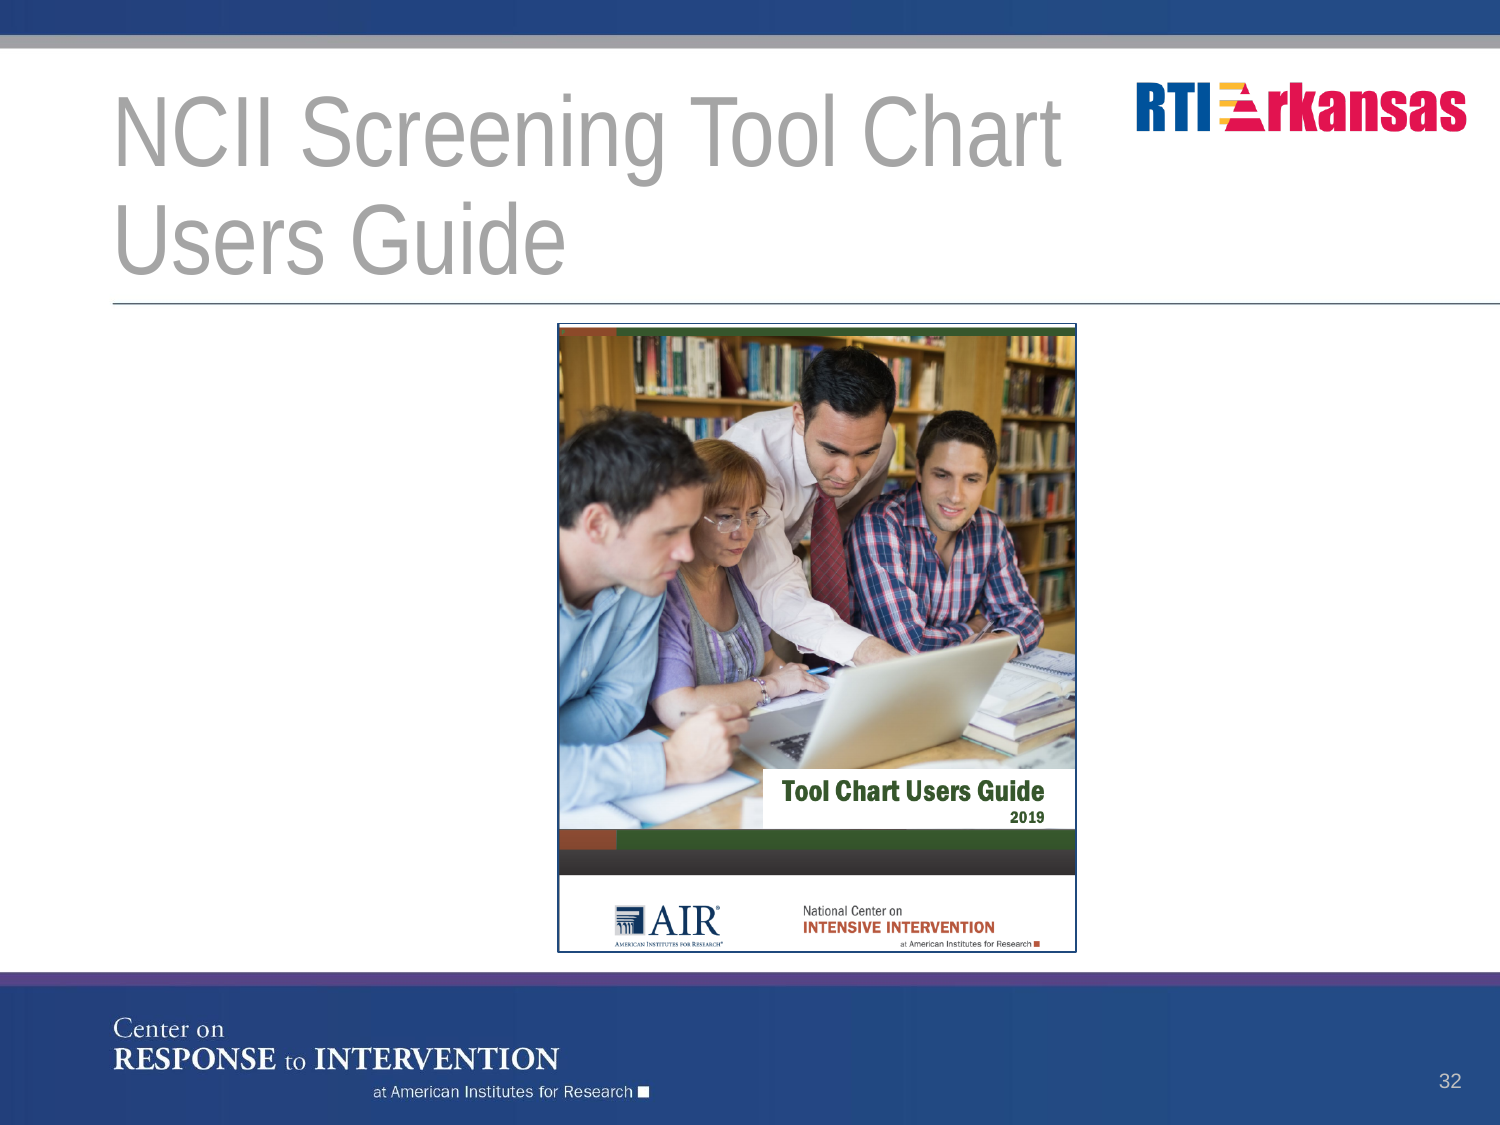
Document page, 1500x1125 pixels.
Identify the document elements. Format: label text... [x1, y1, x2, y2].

title NCII Screening Tool Chart Users Guide [112, 52, 1462, 296]
picture [0, 0, 1500, 1125]
slide_number 32 [1436, 1067, 1462, 1093]
